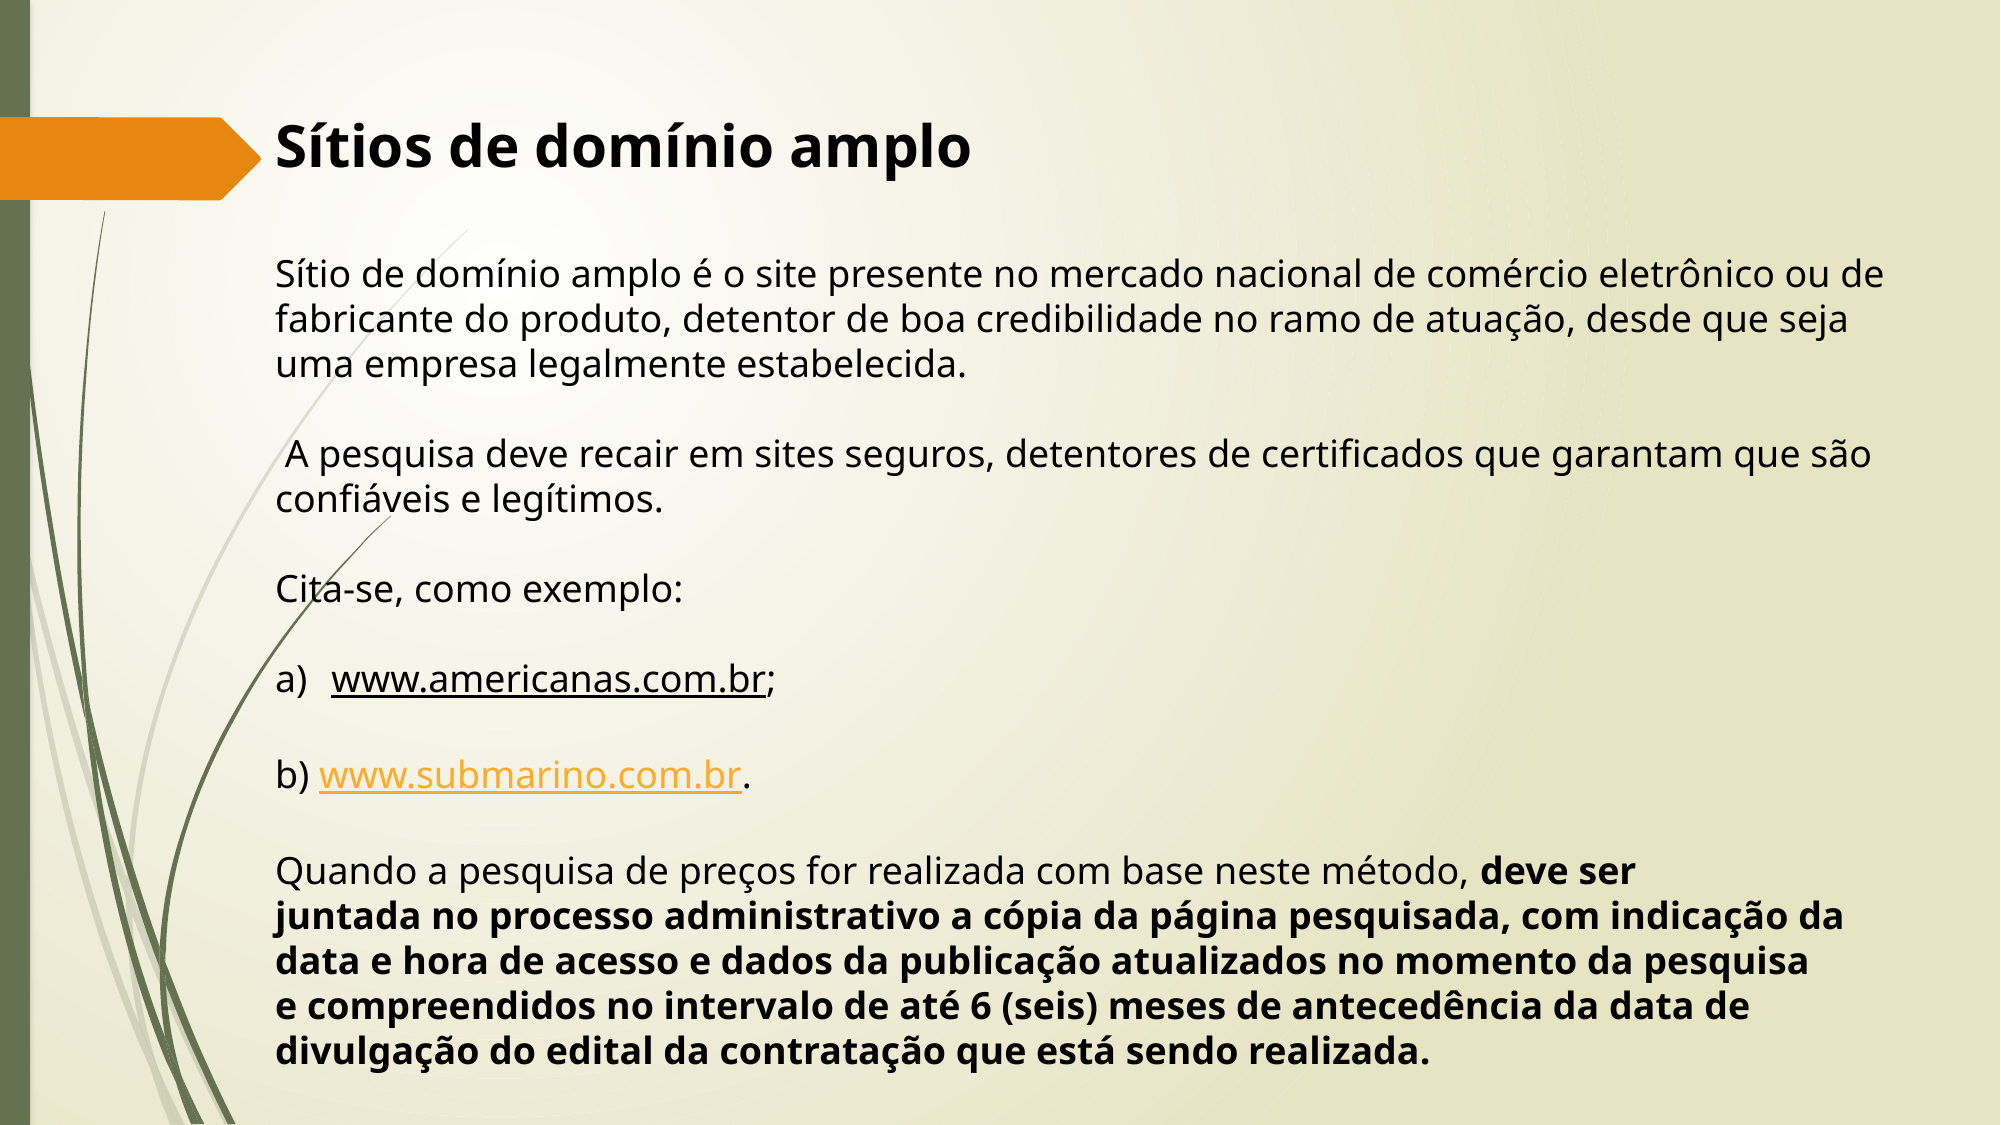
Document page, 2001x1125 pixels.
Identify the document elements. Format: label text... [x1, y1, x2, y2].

text_box Sítios de domínio amplo Sítio de domínio amplo é o site presente no mercado nacional de comércio eletrônico ou de fabricante do produto, detentor de boa credibilidade no ramo de atuação, desde que seja uma empresa legalmente estabelecida. A pesquisa deve recair em sites seguros, detentores de certificados que garantam que são confiáveis e legítimos. Cita-se, como exemplo: www.americanas.com.br; b) www.submarino.com.br. Quando a pesquisa de preços for realizada com base neste método, deve ser juntada no processo administrativo a cópia da página pesquisada, com indicação da data e hora de acesso e dados da publicação atualizados no momento da pesquisa e compreendidos no intervalo de até 6 (seis) meses de antecedência da data de divulgação do edital da contratação que está sendo realizada. [260, 102, 1938, 1079]
